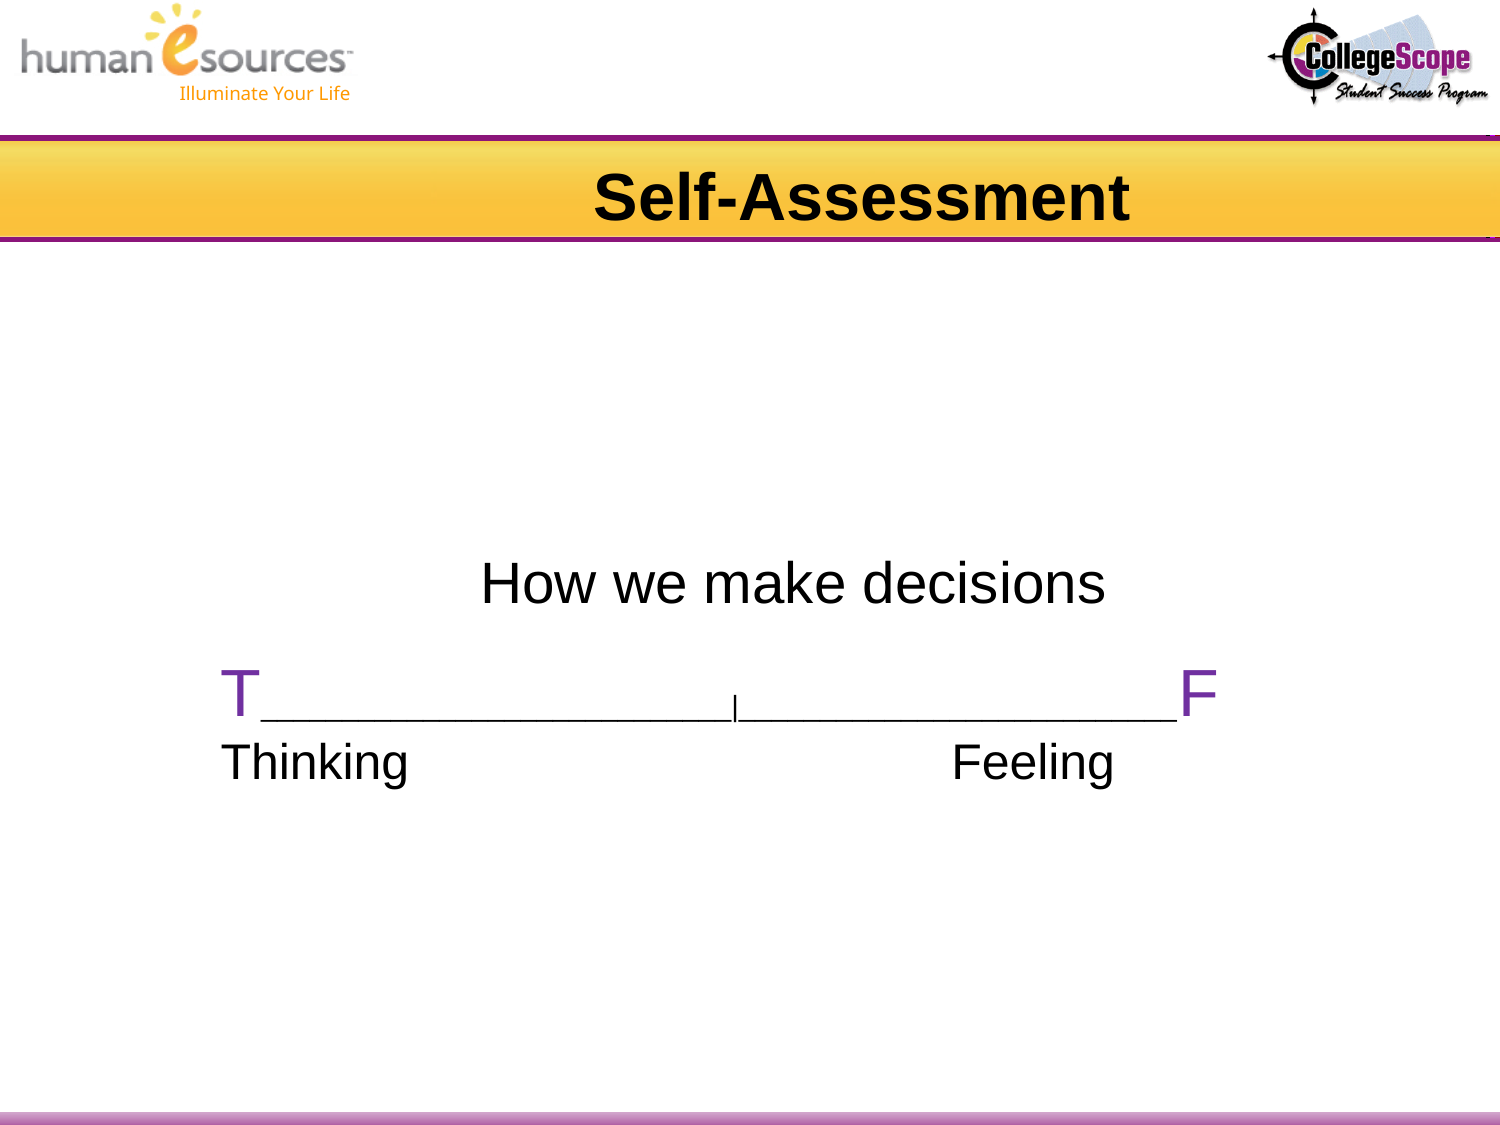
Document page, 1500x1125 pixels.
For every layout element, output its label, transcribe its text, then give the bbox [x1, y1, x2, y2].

picture [0, 0, 363, 77]
picture [0, 135, 225, 242]
text_box How we make decisions T_____________________________|___________________________F Thinking Feeling [149, 537, 1438, 843]
title Self-Assessment [225, 99, 1500, 288]
picture [1262, 0, 1496, 99]
